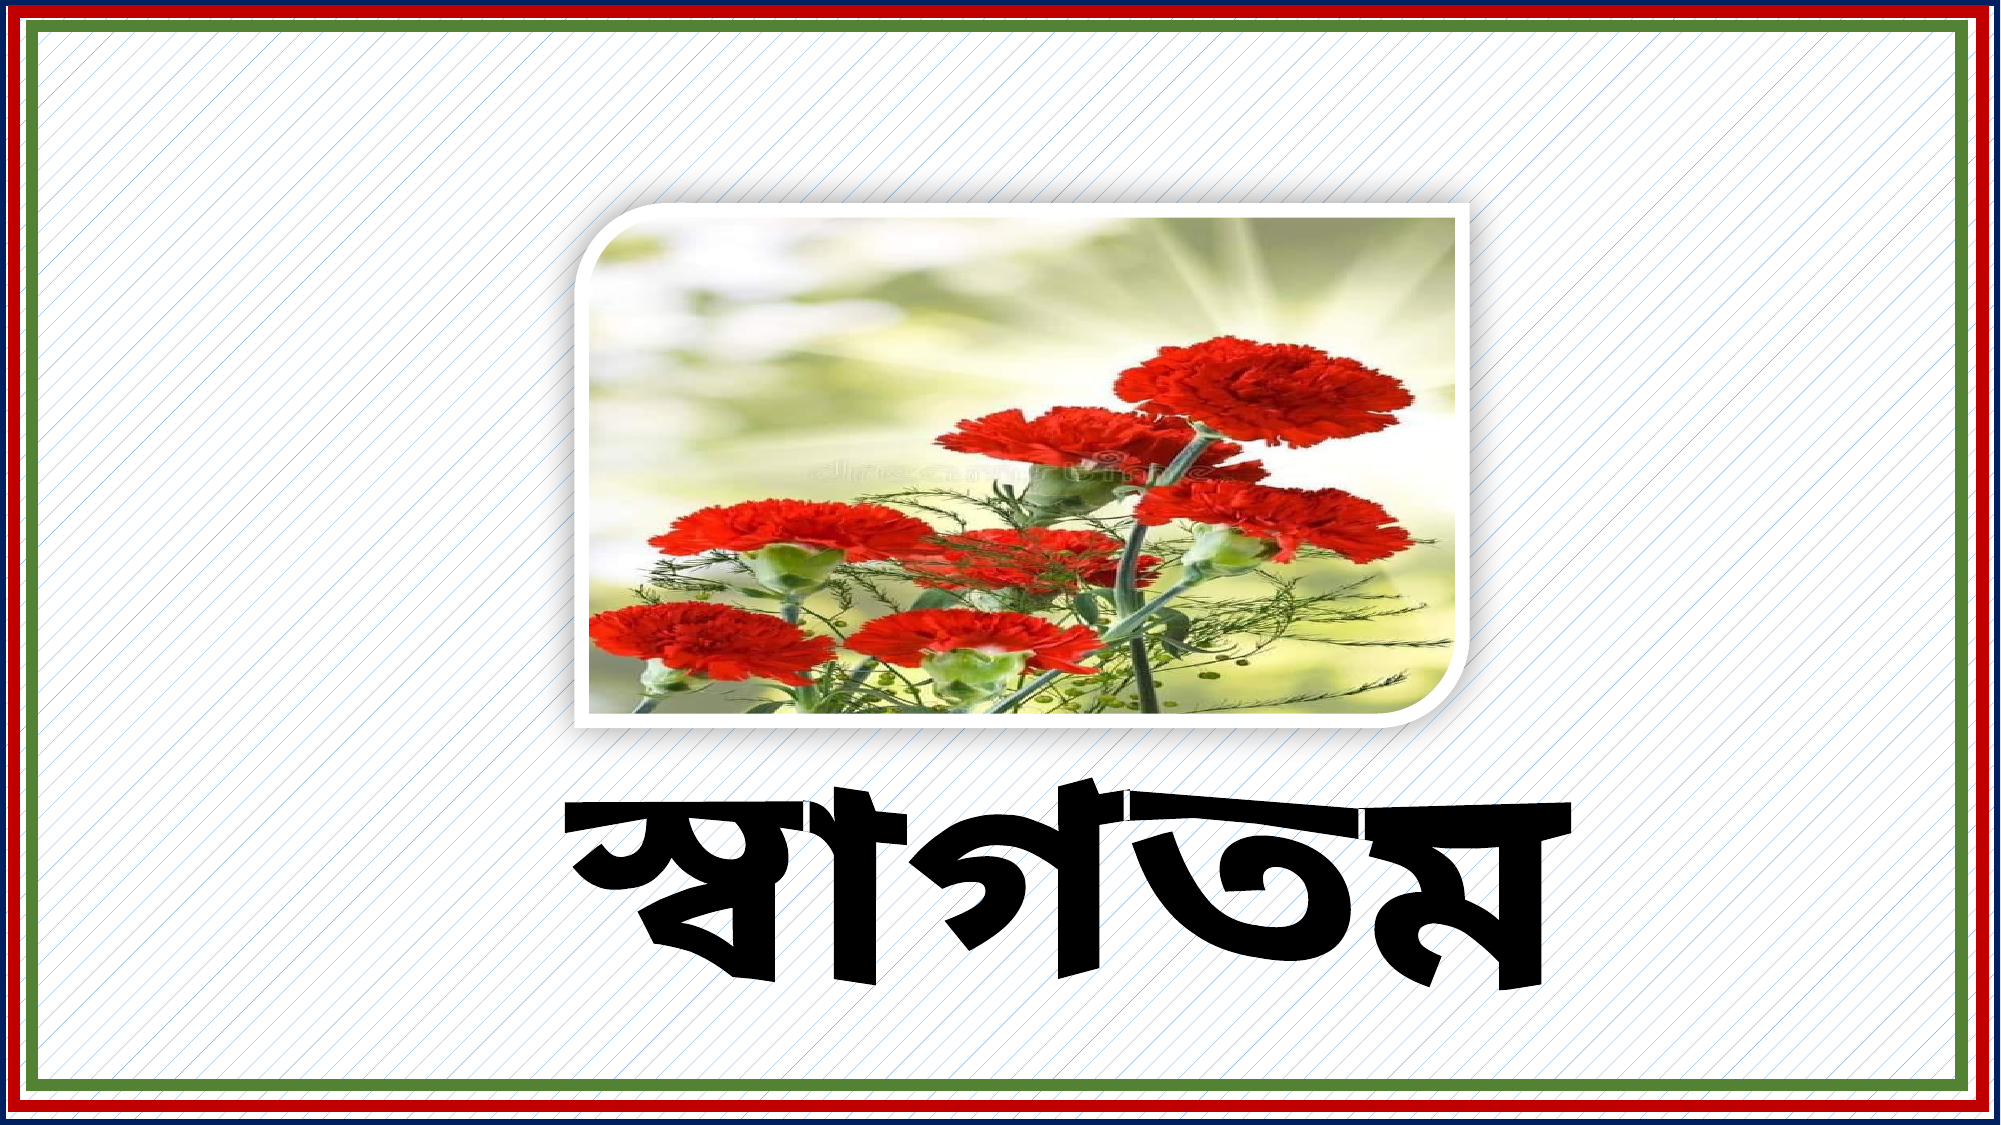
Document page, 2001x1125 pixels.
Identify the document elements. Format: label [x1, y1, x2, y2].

picture [581, 210, 1463, 721]
text_box [13, 11, 1984, 1107]
text_box [31, 25, 1963, 1086]
